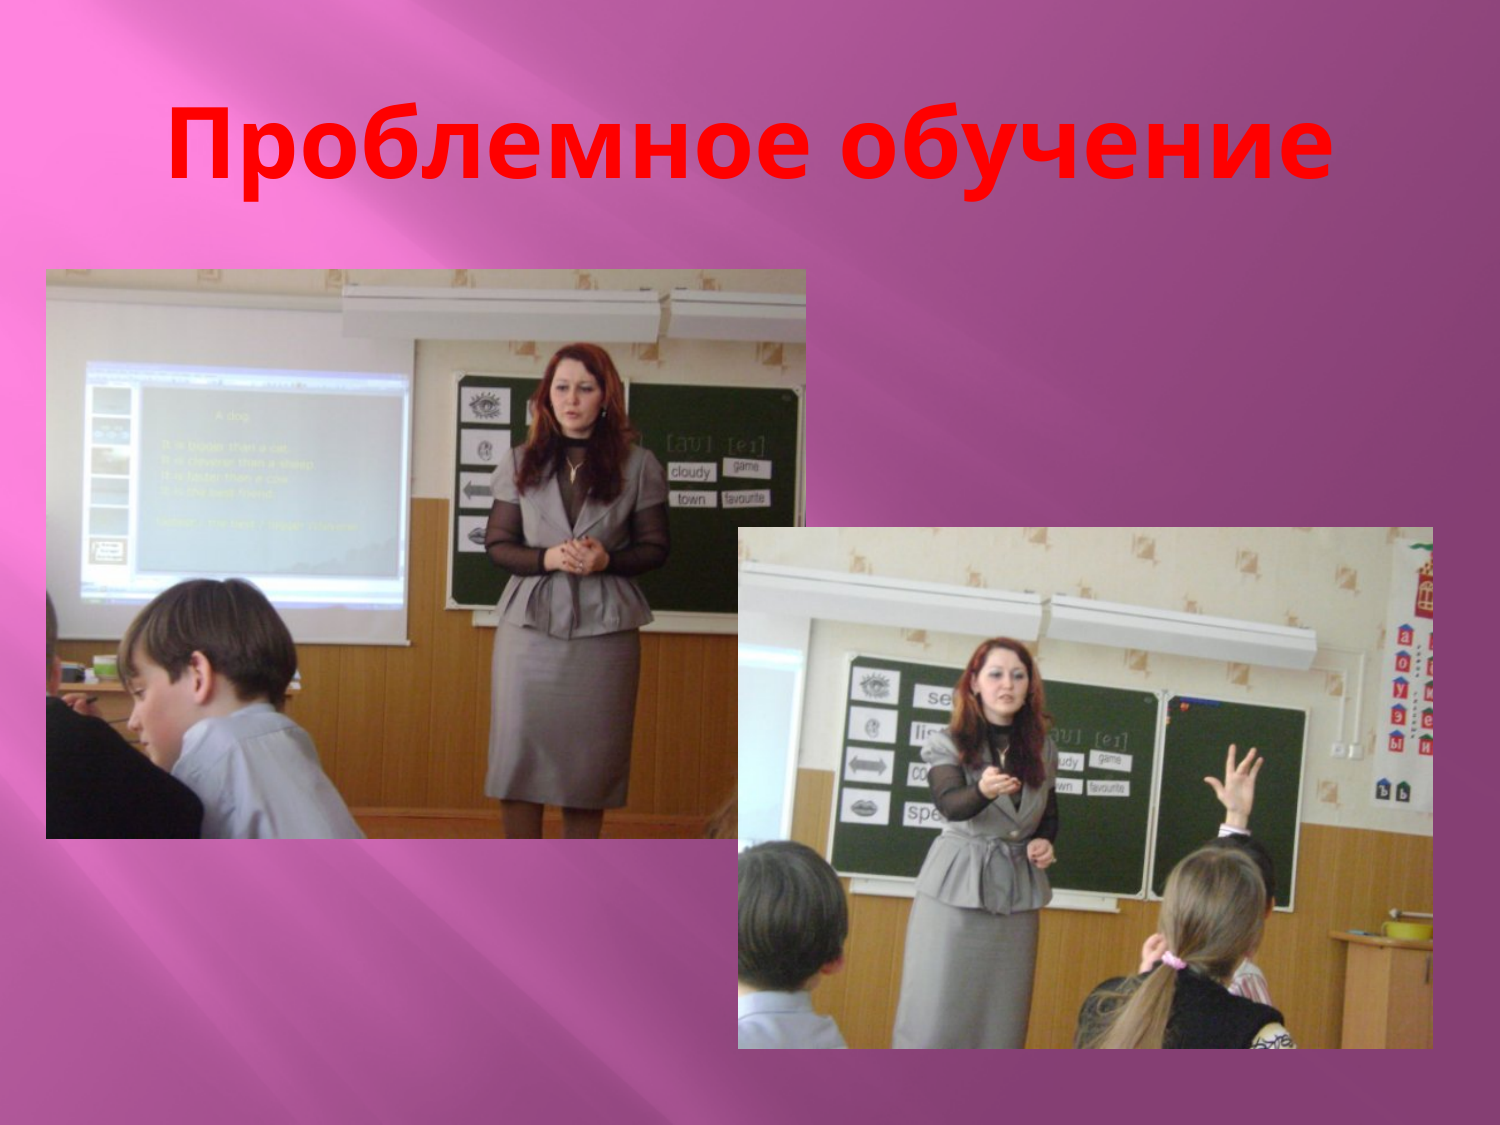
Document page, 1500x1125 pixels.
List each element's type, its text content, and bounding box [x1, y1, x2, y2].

picture [738, 527, 1434, 1049]
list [46, 269, 806, 839]
title Проблемное обучение [75, 45, 1425, 233]
